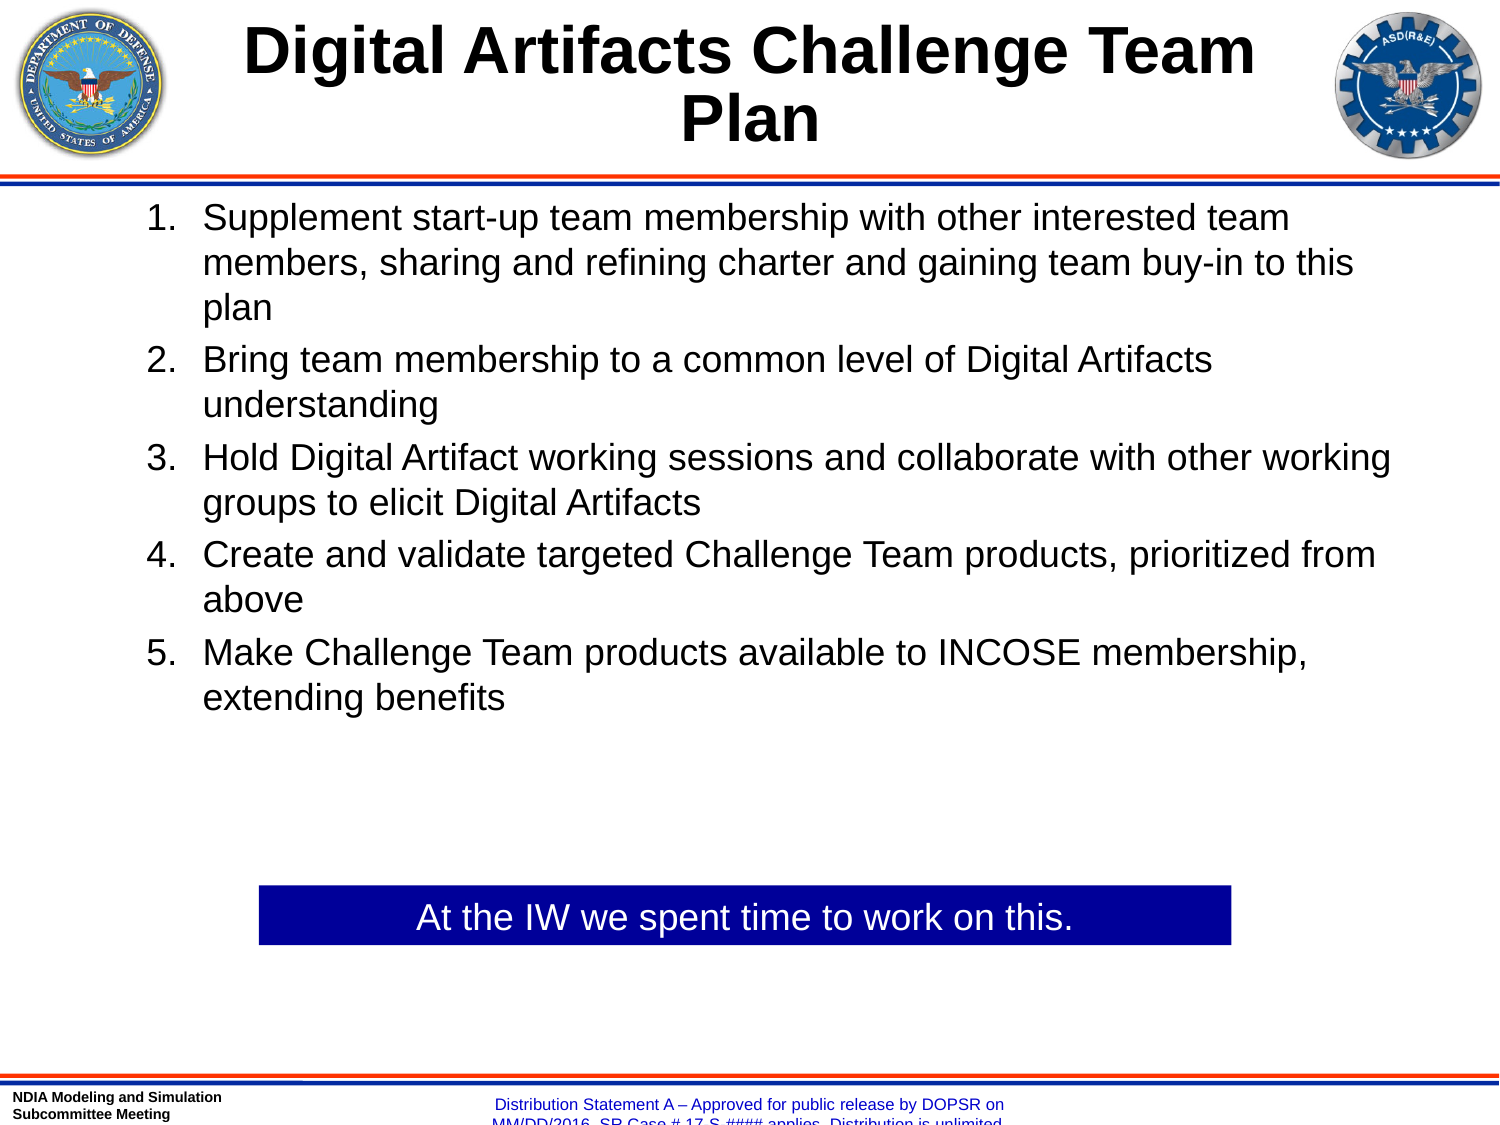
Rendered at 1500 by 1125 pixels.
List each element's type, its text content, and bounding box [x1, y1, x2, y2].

list Supplement start-up team membership with other interested team members, sharing and refining charter and gaining team buy-in to this plan Bring team membership to a common level of Digital Artifacts understanding Hold Digital Artifact working sessions and collaborate with other working groups to elicit Digital Artifacts Create and validate targeted Challenge Team products, prioritized from above Make Challenge Team products available to INCOSE membership, extending benefits [74, 185, 1416, 1065]
picture [12, 4, 169, 161]
text_box At the IW we spent time to work on this. [258, 885, 1232, 946]
picture [1333, 10, 1483, 161]
title Digital Artifacts Challenge Team Plan [169, 2, 1333, 172]
